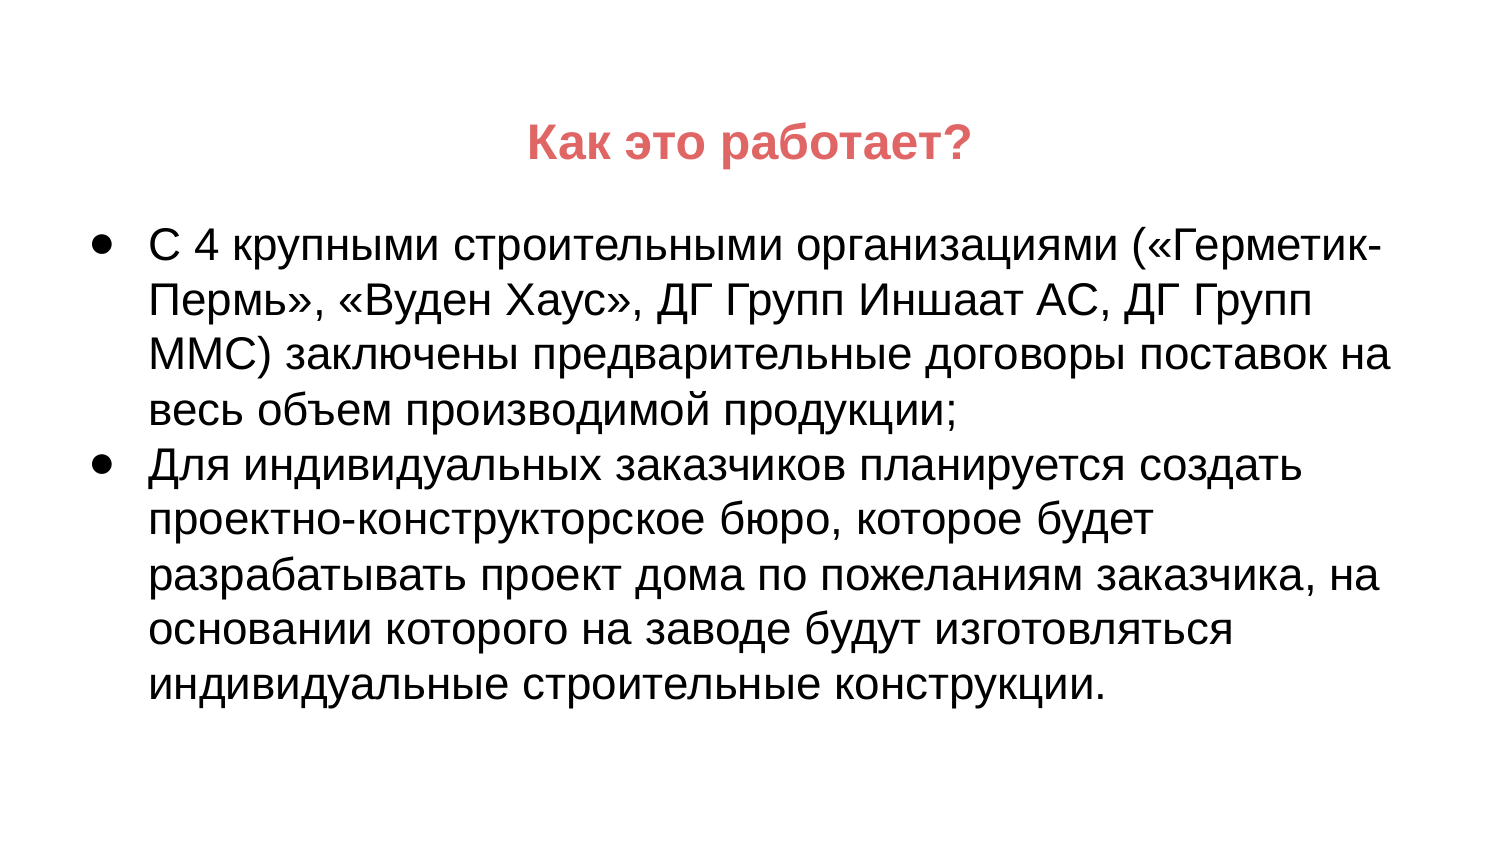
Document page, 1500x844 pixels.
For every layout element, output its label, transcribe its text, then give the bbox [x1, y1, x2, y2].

text_box Как это работает? [56, 94, 1444, 210]
text_box С 4 крупными строительными организациями («Герметик-Пермь», «Вуден Хаус», ДГ Групп Иншаат АС, ДГ Групп ММС) заключены предварительные договоры поставок на весь объем производимой продукции; Для индивидуальных заказчиков планируется создать проектно-конструкторское бюро, которое будет разрабатывать проект дома по пожеланиям заказчика, на основании которого на заводе будут изготовляться индивидуальные строительные конструкции. [58, 199, 1447, 722]
